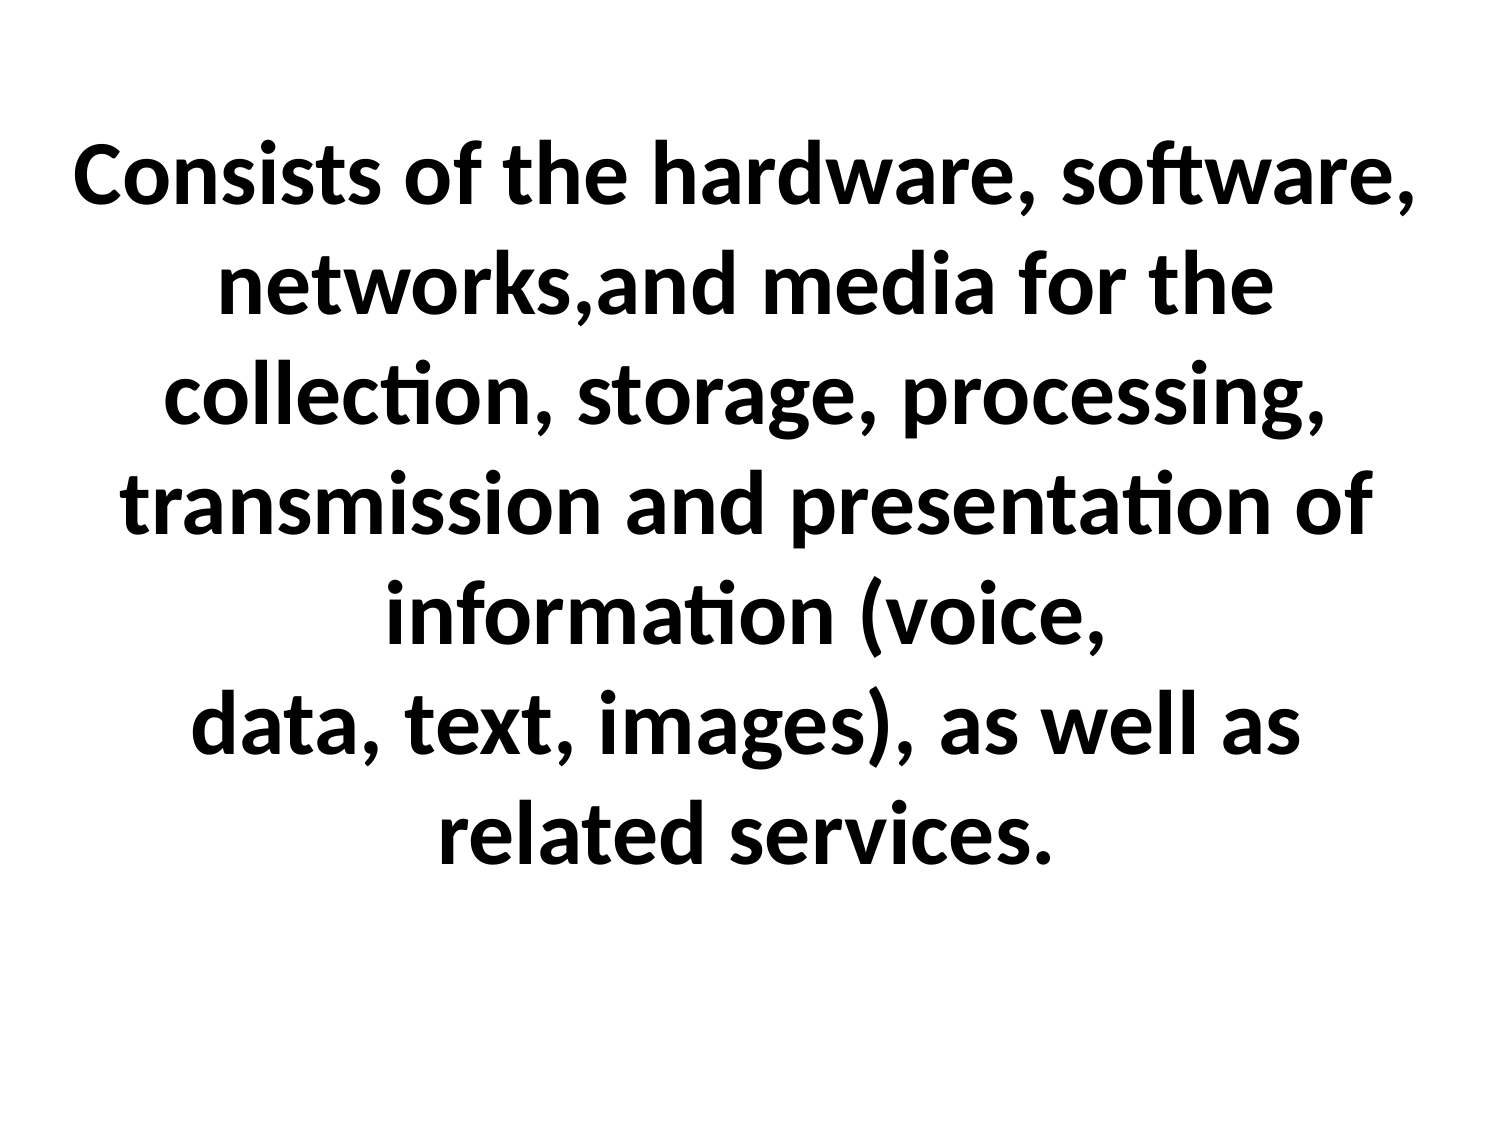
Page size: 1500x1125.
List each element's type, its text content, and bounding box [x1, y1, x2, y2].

text_box Consists of the hardware, software, networks,and media for the collection, storage, processing, transmission and presentation of information (voice, data, text, images), as well as related services. [35, 105, 1459, 890]
